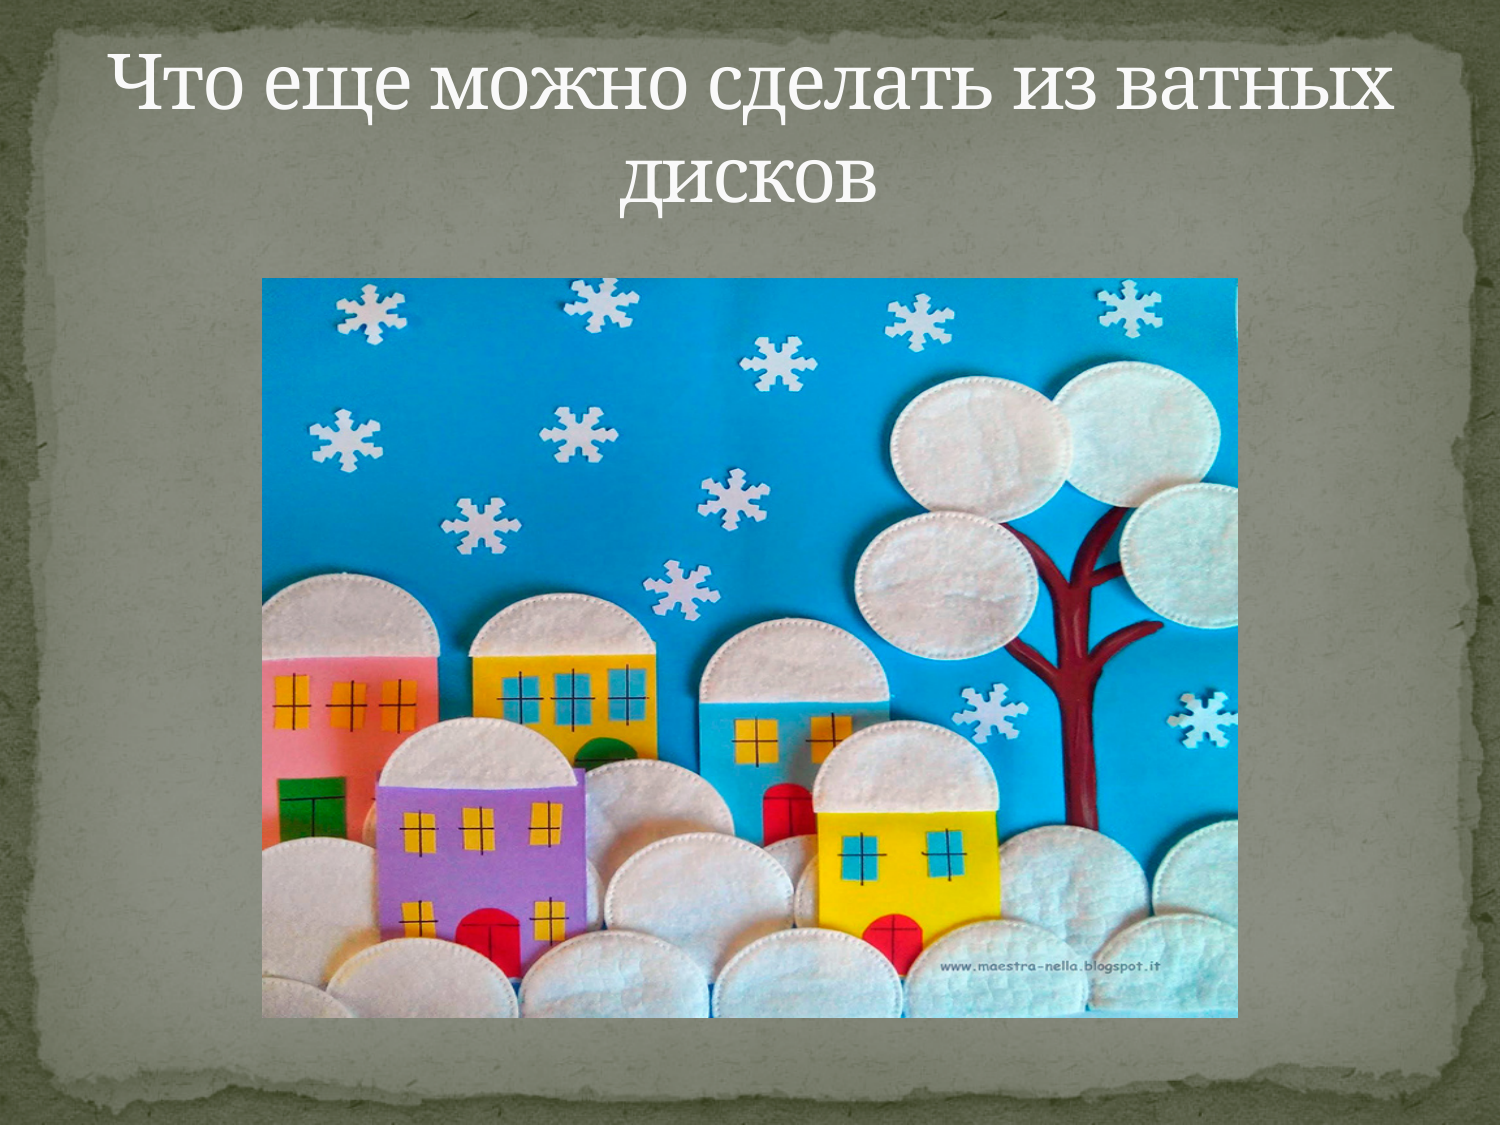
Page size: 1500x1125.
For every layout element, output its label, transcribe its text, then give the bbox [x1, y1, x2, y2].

picture [953, 684, 1028, 743]
picture [262, 361, 1238, 1018]
picture [1098, 280, 1162, 338]
picture [308, 410, 382, 472]
picture [562, 278, 639, 332]
picture [697, 468, 770, 531]
picture [337, 285, 407, 344]
title Что еще можно сделать из ватных дисков [74, 24, 1425, 225]
picture [739, 336, 817, 391]
picture [886, 294, 954, 351]
picture [699, 617, 890, 704]
picture [1167, 692, 1238, 748]
picture [642, 560, 720, 620]
picture [425, 599, 433, 609]
picture [540, 406, 618, 462]
picture [441, 498, 524, 554]
